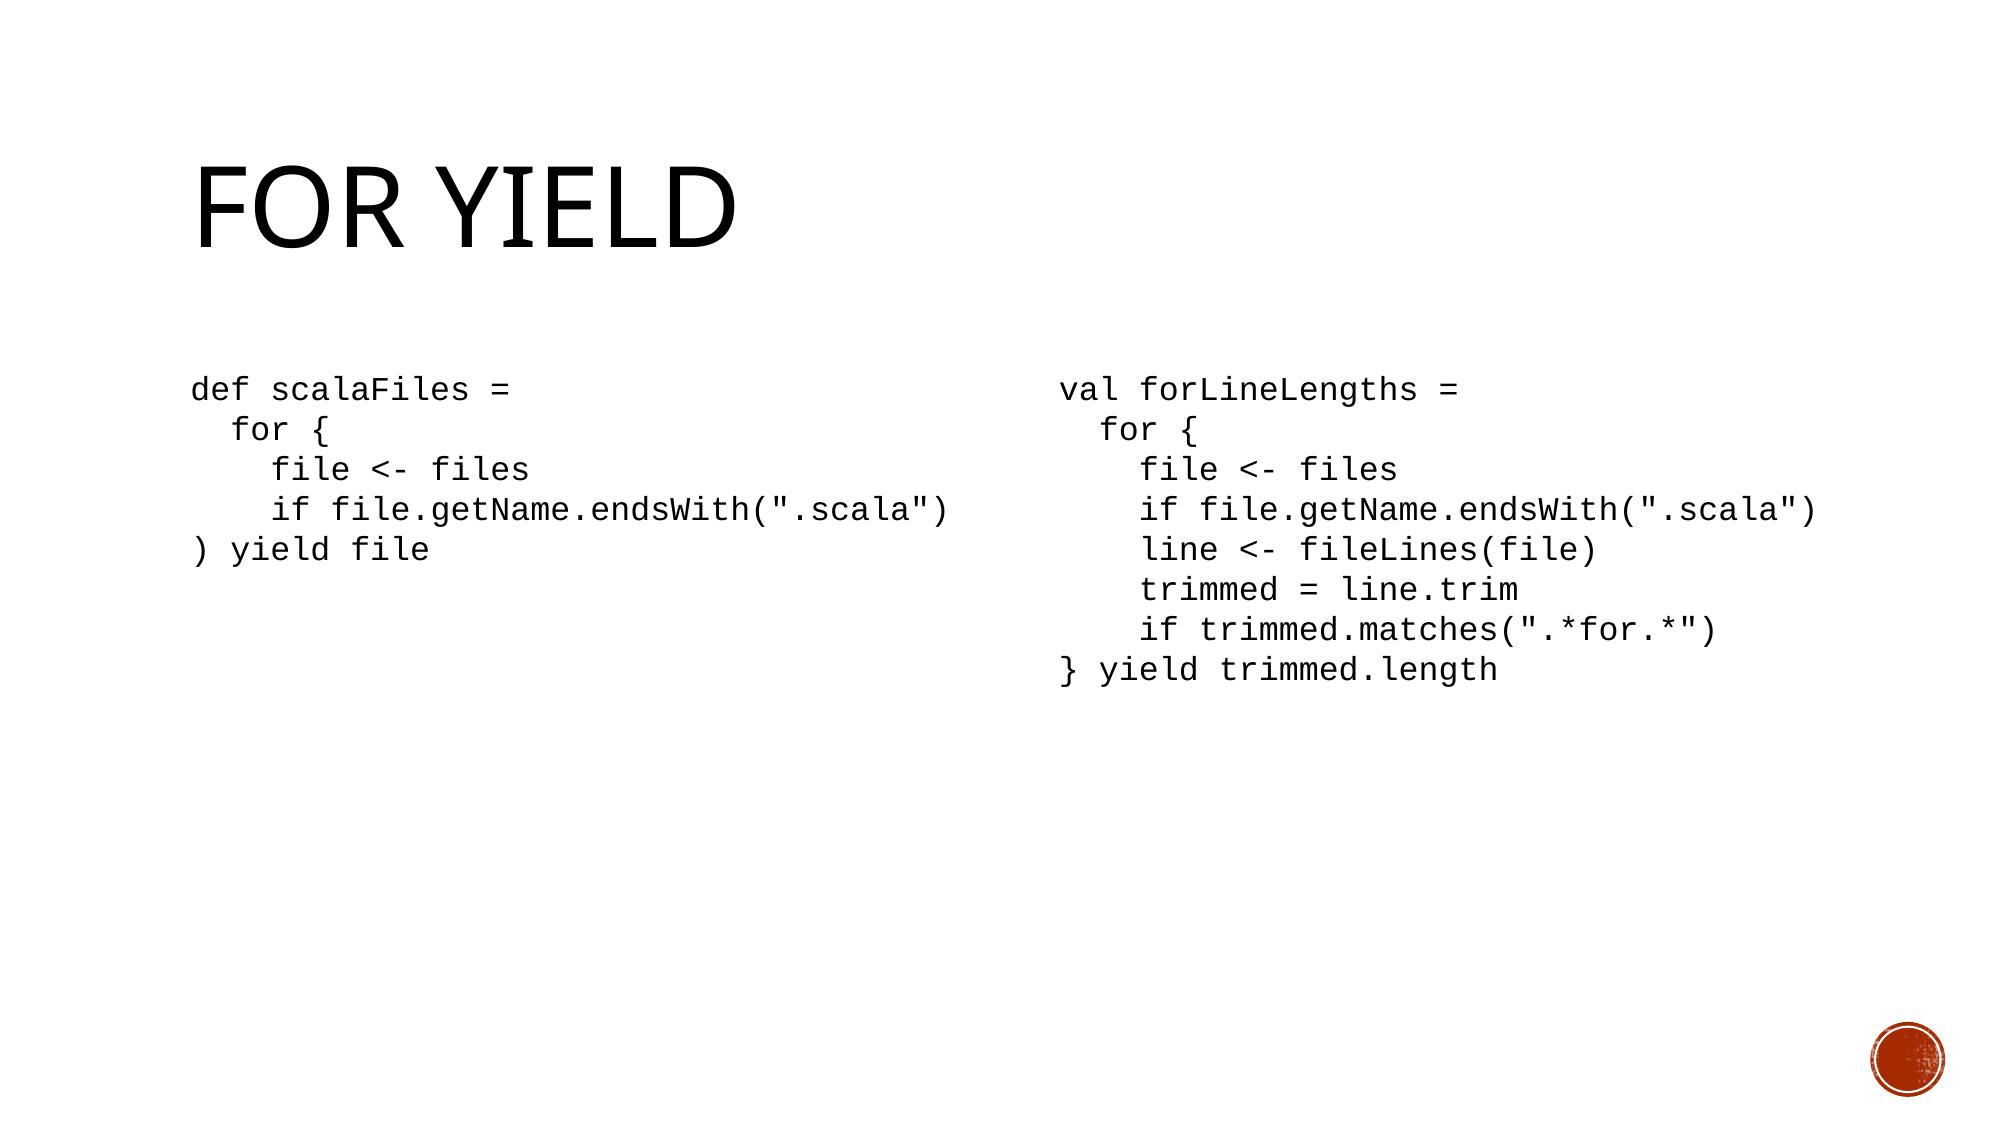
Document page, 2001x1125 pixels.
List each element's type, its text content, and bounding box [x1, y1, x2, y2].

list val forLineLengths = for { file <- files if file.getName.endsWith(".scala") line <- fileLines(file) trimmed = line.trim if trimmed.matches(".*for.*") } yield trimmed.length [1043, 360, 1854, 1013]
title for yield [175, 79, 1826, 344]
list def scalaFiles = for { file <- files if file.getName.endsWith(".scala") ) yield file [175, 360, 973, 1013]
